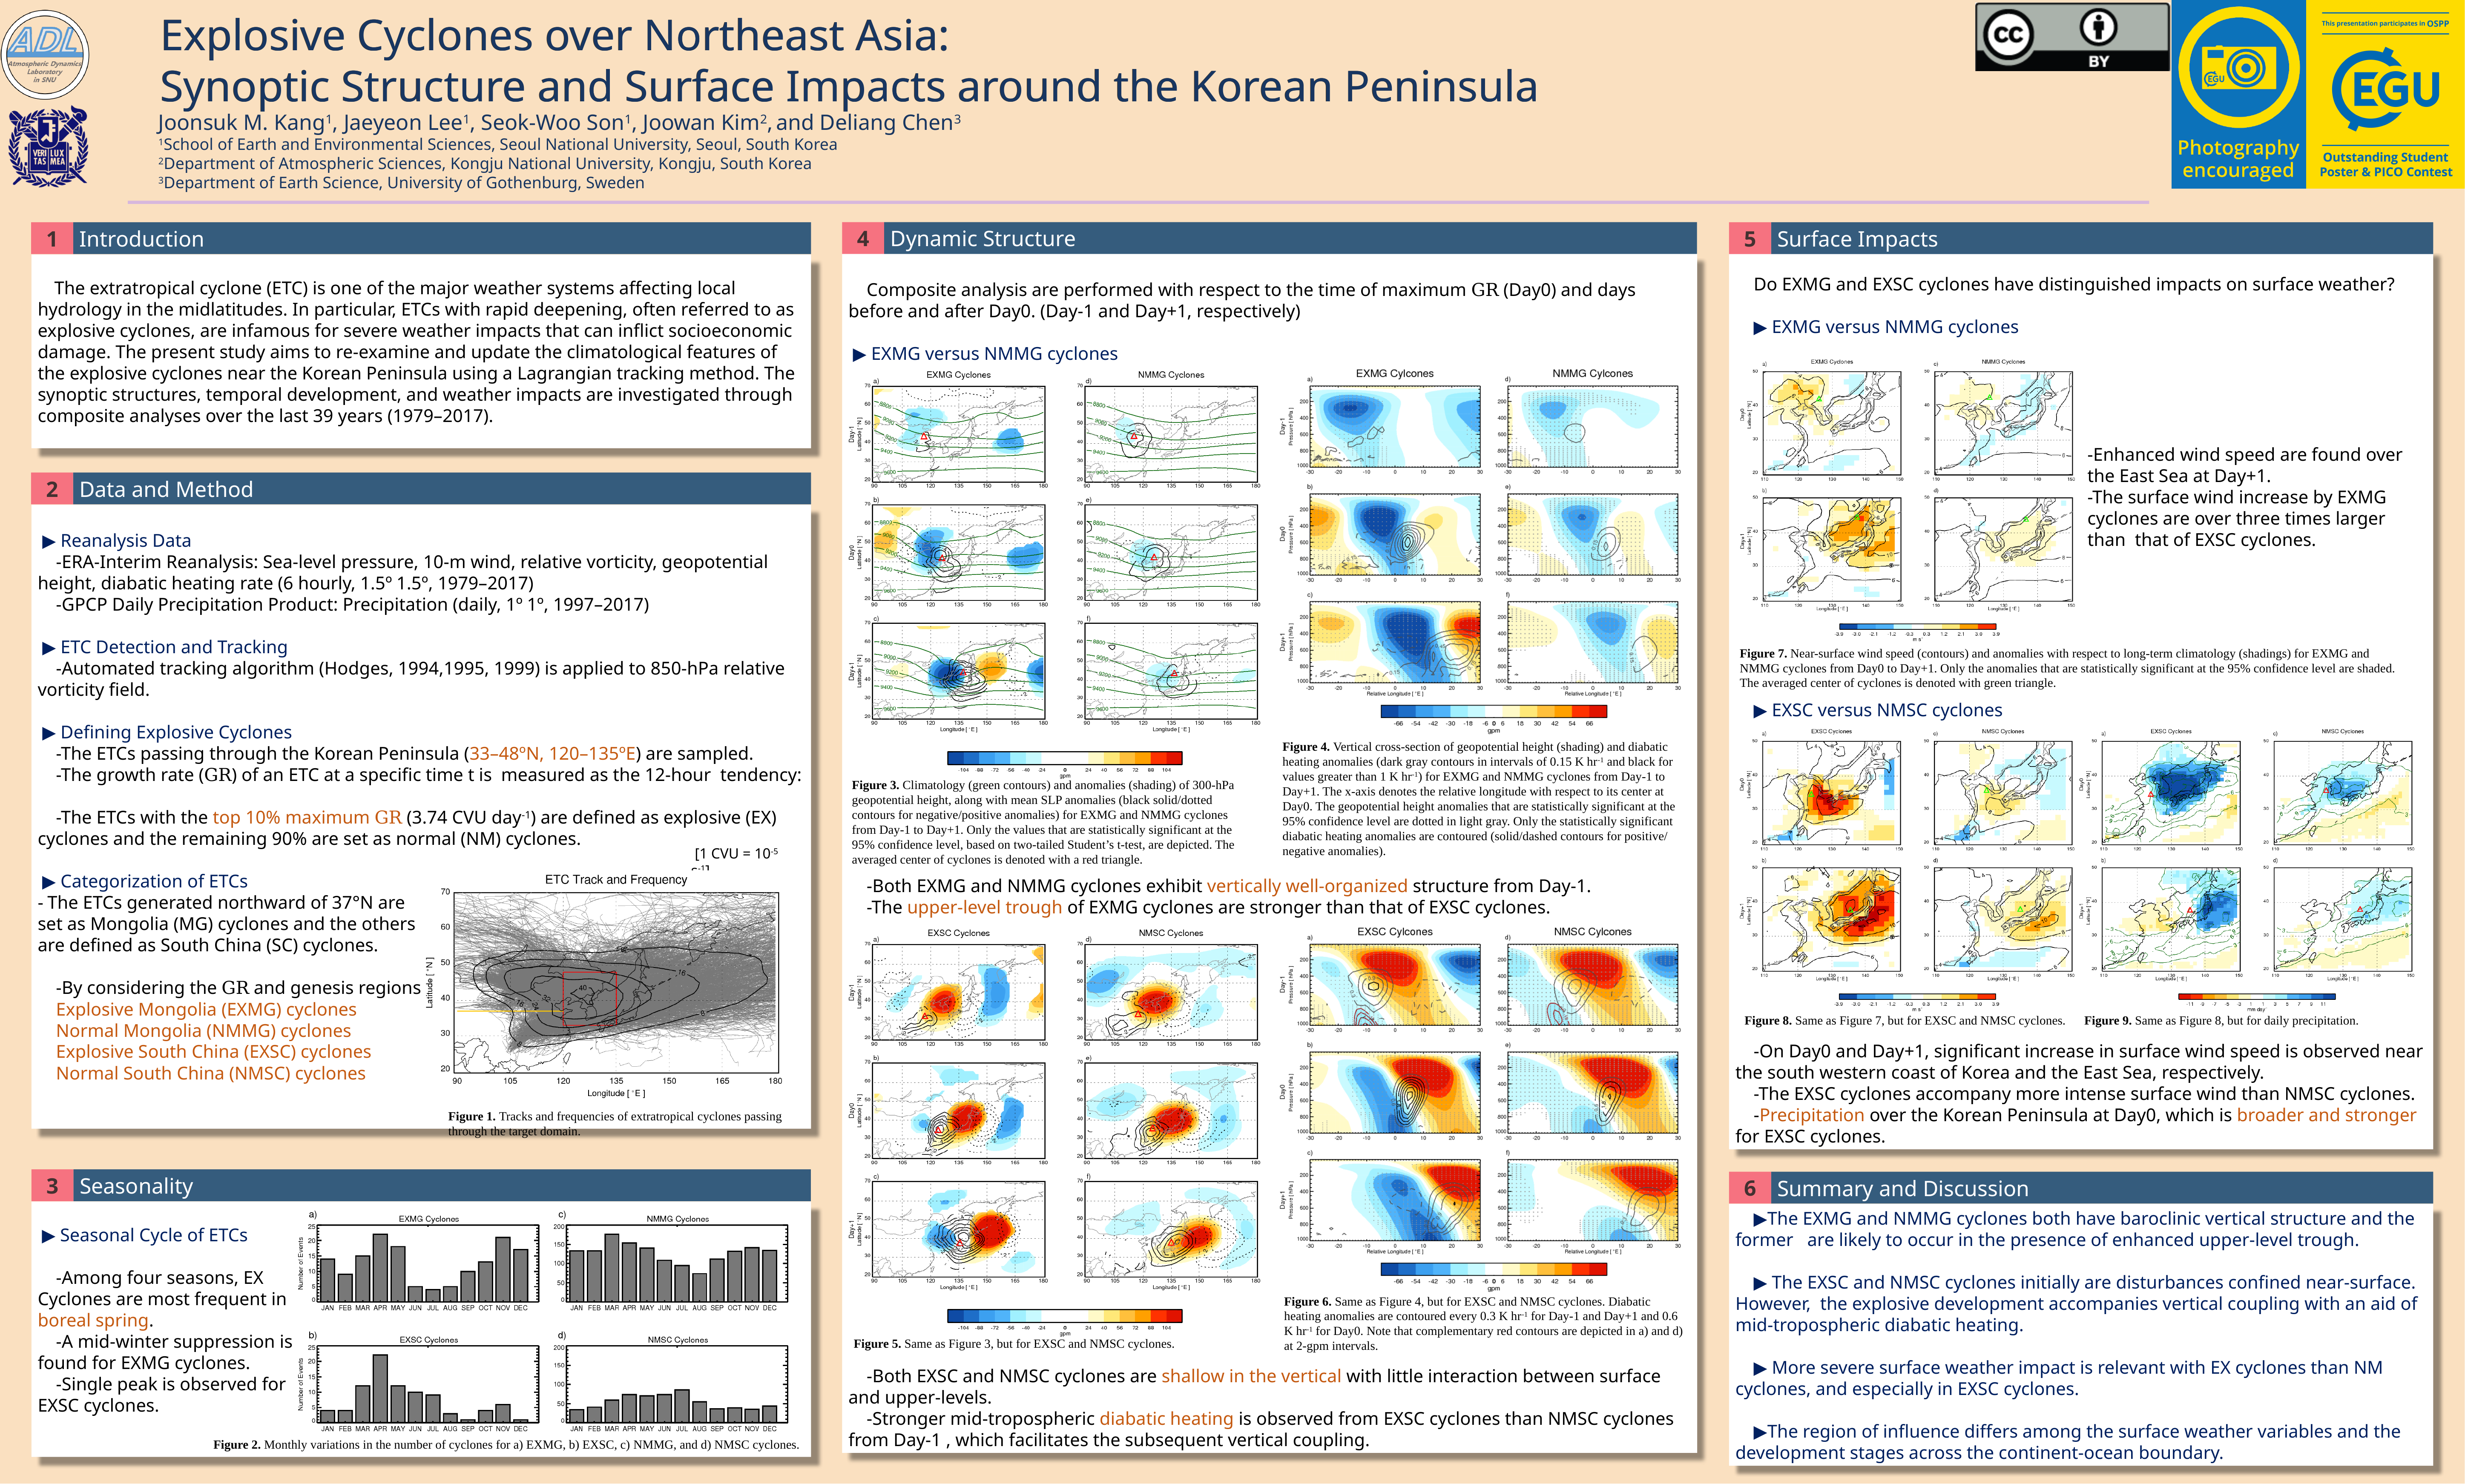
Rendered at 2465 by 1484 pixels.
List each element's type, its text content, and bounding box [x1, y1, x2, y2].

text_box Summary and Discussion [1771, 1171, 2433, 1204]
text_box [127, 200, 2149, 204]
text_box Seasonality [74, 1169, 811, 1201]
picture [1278, 924, 1693, 1293]
text_box Joonsuk M. Kang1, Jaeyeon Lee1, Seok-Woo Son1, Joowan Kim2, and Deliang Chen3 1School of Earth and Environmental Sciences, Seoul National University, Seoul, South Korea 2Department of Atmospheric Sciences, Kongju National University, Kongju, South Korea 3Department of Earth Science, University of Gothenburg, Sweden [152, 105, 974, 195]
text_box Figure 2. Monthly variations in the number of cyclones for a) EXMG, b) EXSC, c) NMMG, and d) NMSC cyclones. [207, 1433, 811, 1455]
picture [1738, 726, 2418, 1013]
text_box Do EXMG and EXSC cyclones have distinguished impacts on surface weather? ▶ EXMG versus NMMG cyclones ▶ EXSC versus NMSC cyclones -On Day0 and Day+1, significant increase in surface wind speed is observed near the south western coast of Korea and the East Sea, respectively. -The EXSC cyclones accompany more intense surface wind than NMSC cyclones. -Precipitation over the Korean Peninsula at Day0, which is broader and stronger for EXSC cyclones. [1729, 254, 2433, 1149]
text_box 6 [1729, 1171, 1771, 1204]
text_box Explosive Cyclones over Northeast Asia: Synoptic Structure and Surface Impacts around the Korean Peninsula [154, 5, 1657, 113]
text_box ▶ Seasonal Cycle of ETCs -Among four seasons, EX Cyclones are most frequent in boreal spring. -A mid-winter suppression is found for EXMG cyclones. -Single peak is observed for EXSC cyclones. [31, 1201, 811, 1457]
text_box [1 CVU = 10-5 s-1] [685, 841, 794, 882]
text_box Figure 4. Vertical cross-section of geopotential height (shading) and diabatic heating anomalies (dark gray contours in intervals of 0.15 K hr-1 and black for values greater than 1 K hr-1) for EXMG and NMMG cyclones from Day-1 to Day+1. The x-axis denotes the relative longitude with respect to its center at Day0. The geopotential height anomalies that are statistically significant at the 95% confidence level are dotted in light gray. Only the statistically significant diabatic heating anomalies are contoured (solid/dashed contours for positive/negative anomalies). [1276, 735, 1693, 861]
picture [2172, 0, 2465, 189]
text_box Figure 1. Tracks and frequencies of extratropical cyclones passing through the target domain. [442, 1105, 810, 1141]
picture [847, 366, 1263, 781]
picture [293, 1206, 794, 1434]
text_box Figure 9. Same as Figure 8, but for daily precipitation. [2078, 1013, 2385, 1030]
text_box Introduction [73, 222, 811, 254]
text_box 4 [842, 222, 884, 254]
picture [0, 10, 110, 100]
text_box Surface Impacts [1771, 222, 2433, 254]
picture [421, 870, 789, 1099]
picture [1738, 356, 2078, 643]
text_box Figure 8. Same as Figure 7, but for EXSC and NMSC cyclones. [1738, 1013, 2078, 1030]
picture [1278, 366, 1693, 735]
text_box Figure 3. Climatology (green contours) and anomalies (shading) of 300-hPa geopotential height, along with mean SLP anomalies (black solid/dotted contours for negative/positive anomalies) for EXMG and NMMG cyclones from Day-1 to Day+1. Only the values that are statistically significant at the 95% confidence level, based on two-tailed Student’s t-test, are depicted. The averaged center of cyclones is denoted with a red triangle. [845, 774, 1261, 870]
text_box 1 [31, 222, 73, 254]
text_box Dynamic Structure [884, 222, 1697, 254]
text_box -Enhanced wind speed are found over the East Sea at Day+1. -The surface wind increase by EXMG cyclones are over three times larger than that of EXSC cyclones. [2081, 440, 2414, 553]
picture [1975, 3, 2170, 71]
text_box 5 [1729, 222, 1771, 254]
text_box Data and Method [73, 472, 811, 505]
text_box Composite analysis are performed with respect to the time of maximum GR (Day0) and days before and after Day0. (Day-1 and Day+1, respectively) ▶ EXMG versus NMMG cyclones -Both EXMG and NMMG cyclones exhibit vertically well-organized structure from Day-1. -The upper-level trough of EXMG cyclones are stronger than that of EXSC cyclones. ▶ EXSC versus NMSC cyclones -Both EXSC and NMSC cyclones are shallow in the vertical with little interaction between surface and upper-levels. -Stronger mid-tropospheric diabatic heating is observed from EXSC cyclones than NMSC cyclones from Day-1 , which facilitates the subsequent vertical coupling. [842, 254, 1698, 1453]
text_box Figure 7. Near-surface wind speed (contours) and anomalies with respect to long-term climatology (shadings) for EXMG and NMMG cyclones from Day0 to Day+1. Only the anomalies that are statistically significant at the 95% confidence level are shaded. The averaged center of cyclones is denoted with green triangle. [1733, 642, 2418, 693]
picture [847, 924, 1263, 1339]
text_box 3 [31, 1169, 74, 1201]
text_box Figure 5. Same as Figure 3, but for EXSC and NMSC cyclones. [847, 1339, 1225, 1354]
text_box The extratropical cyclone (ETC) is one of the major weather systems affecting local hydrology in the midlatitudes. In particular, ETCs with rapid deepening, often referred to as explosive cyclones, are infamous for severe weather impacts that can inflict socioeconomic damage. The present study aims to re-examine and update the climatological features of the explosive cyclones near the Korean Peninsula using a Lagrangian tracking method. The synoptic structures, temporal development, and weather impacts are investigated through composite analyses over the last 39 years (1979–2017). [31, 254, 811, 448]
picture [5, 102, 90, 190]
text_box Figure 6. Same as Figure 4, but for EXSC and NMSC cyclones. Diabatic heating anomalies are contoured every 0.3 K hr-1 for Day-1 and Day+1 and 0.6 K hr-1 for Day0. Note that complementary red contours are depicted in a) and d) at 2-gpm intervals. [1278, 1293, 1693, 1356]
text_box 2 [31, 472, 73, 505]
text_box ▶The EXMG and NMMG cyclones both have baroclinic vertical structure and the former are likely to occur in the presence of enhanced upper-level trough. ▶ The EXSC and NMSC cyclones initially are disturbances confined near-surface. However, the explosive development accompanies vertical coupling with an aid of mid-tropospheric diabatic heating. ▶ More severe surface weather impact is relevant with EX cyclones than NM cyclones, and especially in EXSC cyclones. ▶The region of influence differs among the surface weather variables and the development stages across the continent-ocean boundary. [1729, 1204, 2433, 1466]
